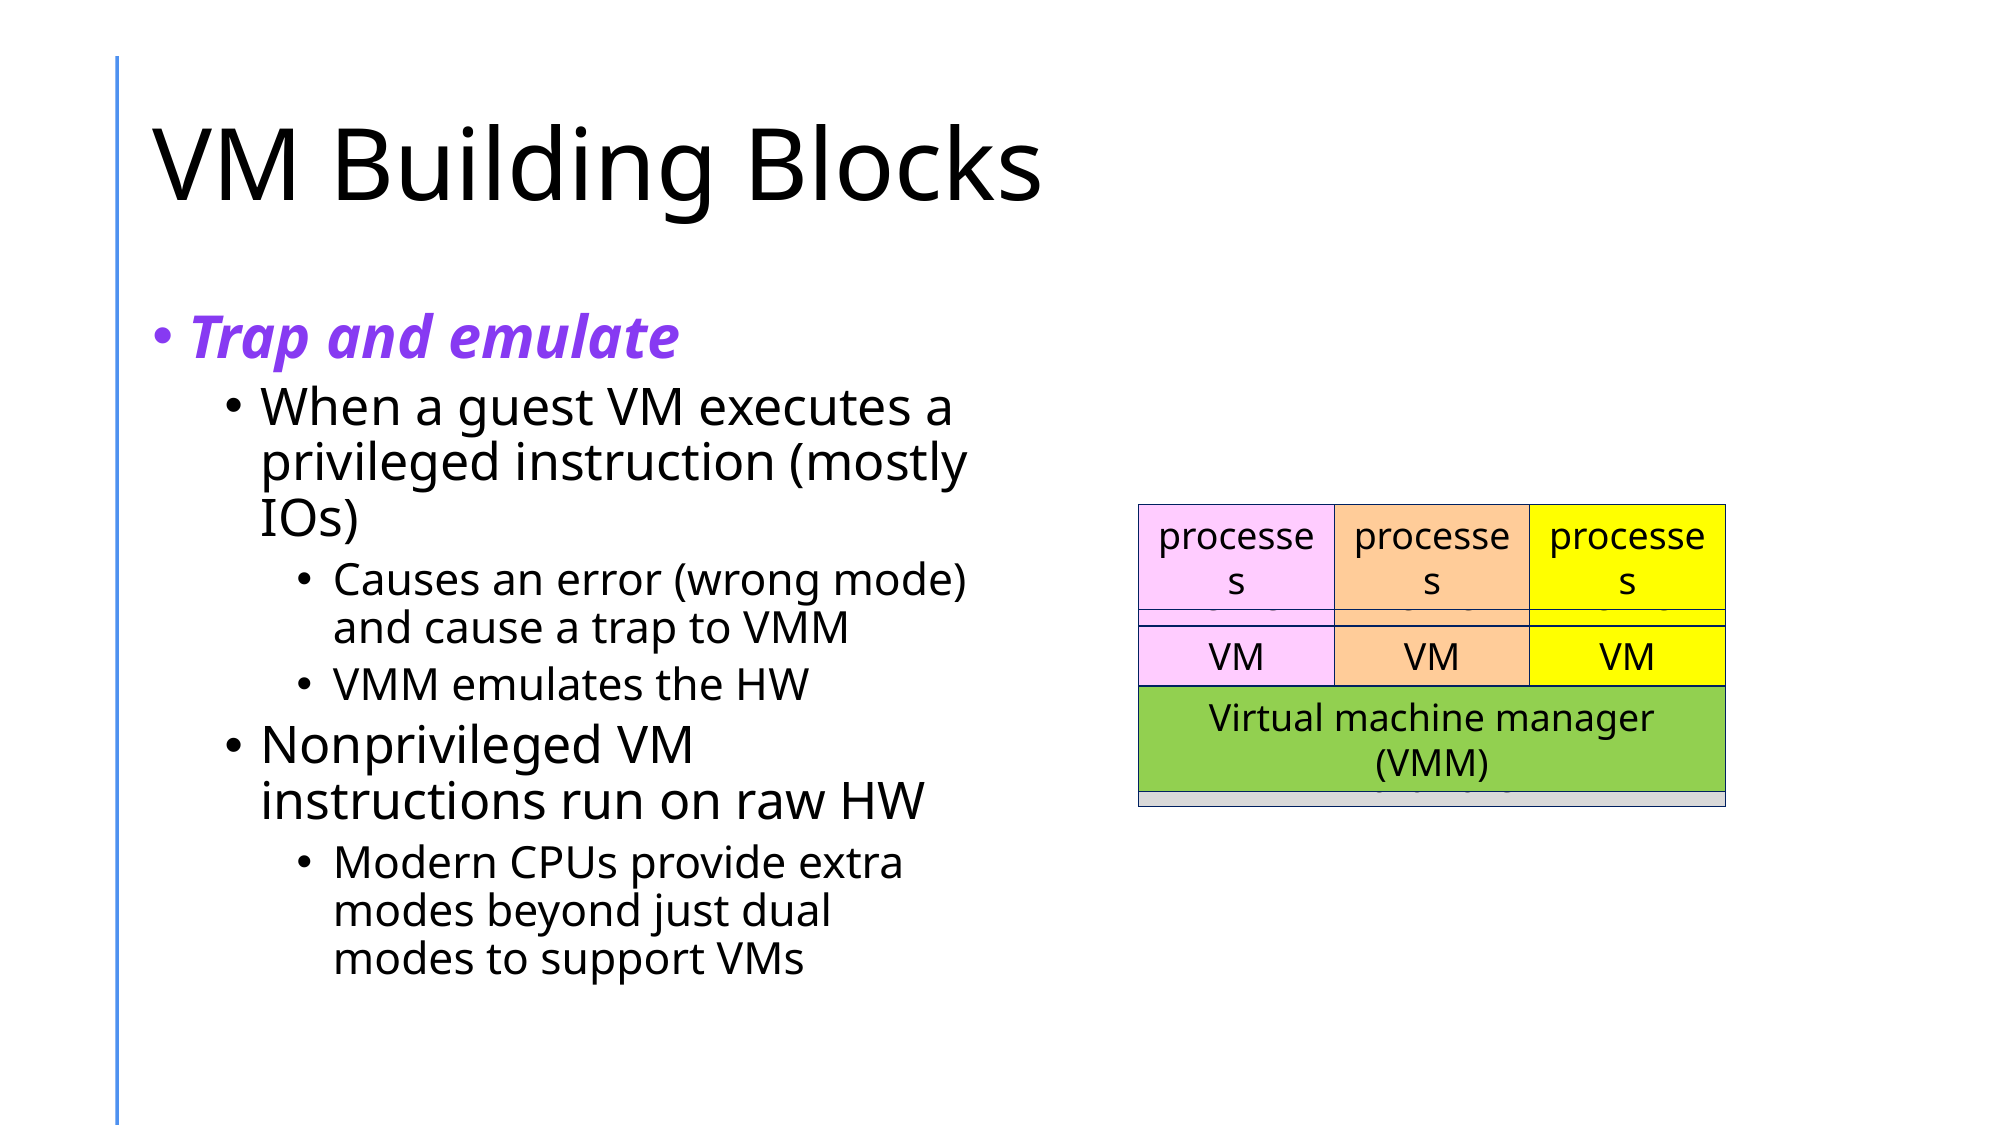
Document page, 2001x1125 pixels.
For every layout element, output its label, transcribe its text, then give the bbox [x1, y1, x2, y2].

title VM Building Blocks [137, 59, 1863, 278]
list Trap and emulate When a guest VM executes a privileged instruction (mostly IOs) Causes an error (wrong mode) and cause a trap to VMM VMM emulates the HW Nonprivileged VM instructions run on raw HW Modern CPUs provide extra modes beyond just dual modes to support VMs [137, 299, 988, 1014]
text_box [1138, 504, 1726, 808]
